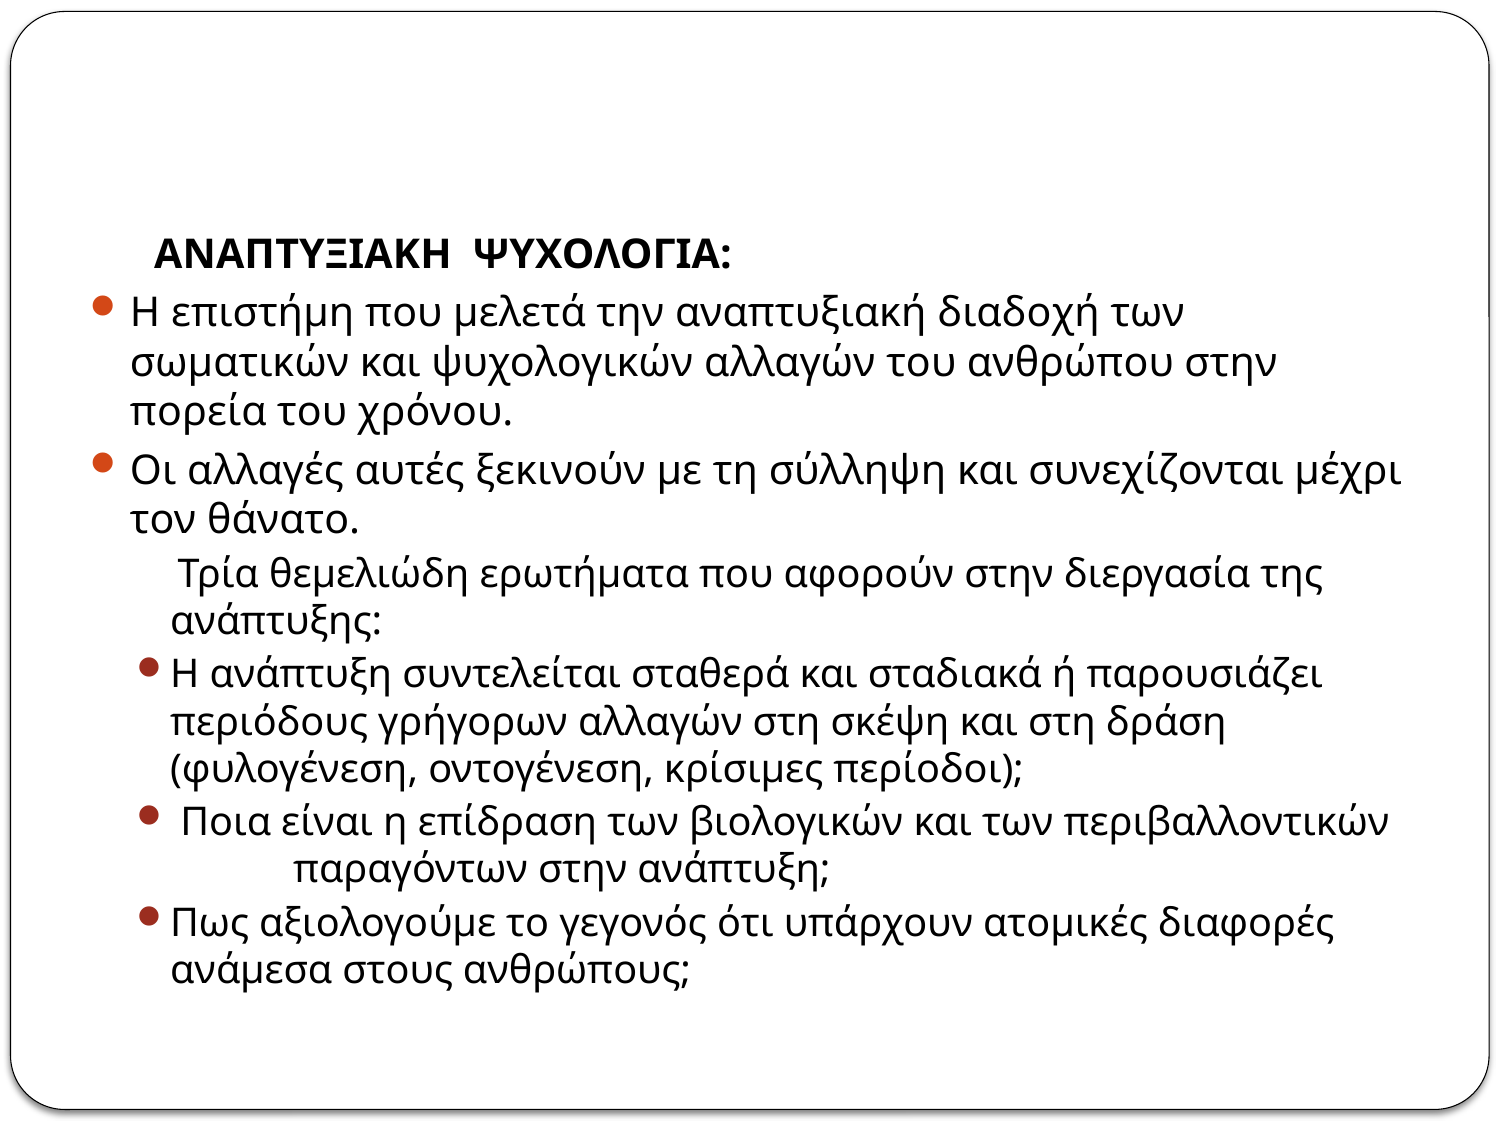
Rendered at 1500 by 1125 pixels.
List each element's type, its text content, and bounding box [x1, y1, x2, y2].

list ΑΝΑΠΤΥΞΙΑΚΗ ΨΥΧΟΛΟΓΙΑ: Η επιστήμη που μελετά την αναπτυξιακή διαδοχή των σωματικών και ψυχολογικών αλλαγών του ανθρώπου στην πορεία του χρόνου. Οι αλλαγές αυτές ξεκινούν με τη σύλληψη και συνεχίζονται μέχρι τον θάνατο. Τρία θεμελιώδη ερωτήματα που αφορούν στην διεργασία της ανάπτυξης: Η ανάπτυξη συντελείται σταθερά και σταδιακά ή παρουσιάζει περιόδους γρήγορων αλλαγών στη σκέψη και στη δράση (φυλογένεση, οντογένεση, κρίσιμες περίοδοι); Ποια είναι η επίδραση των βιολογικών και των περιβαλλοντικών παραγόντων στην ανάπτυξη; Πως αξιολογούμε το γεγονός ότι υπάρχουν ατομικές διαφορές ανάμεσα στους ανθρώπους; [75, 160, 1425, 1005]
